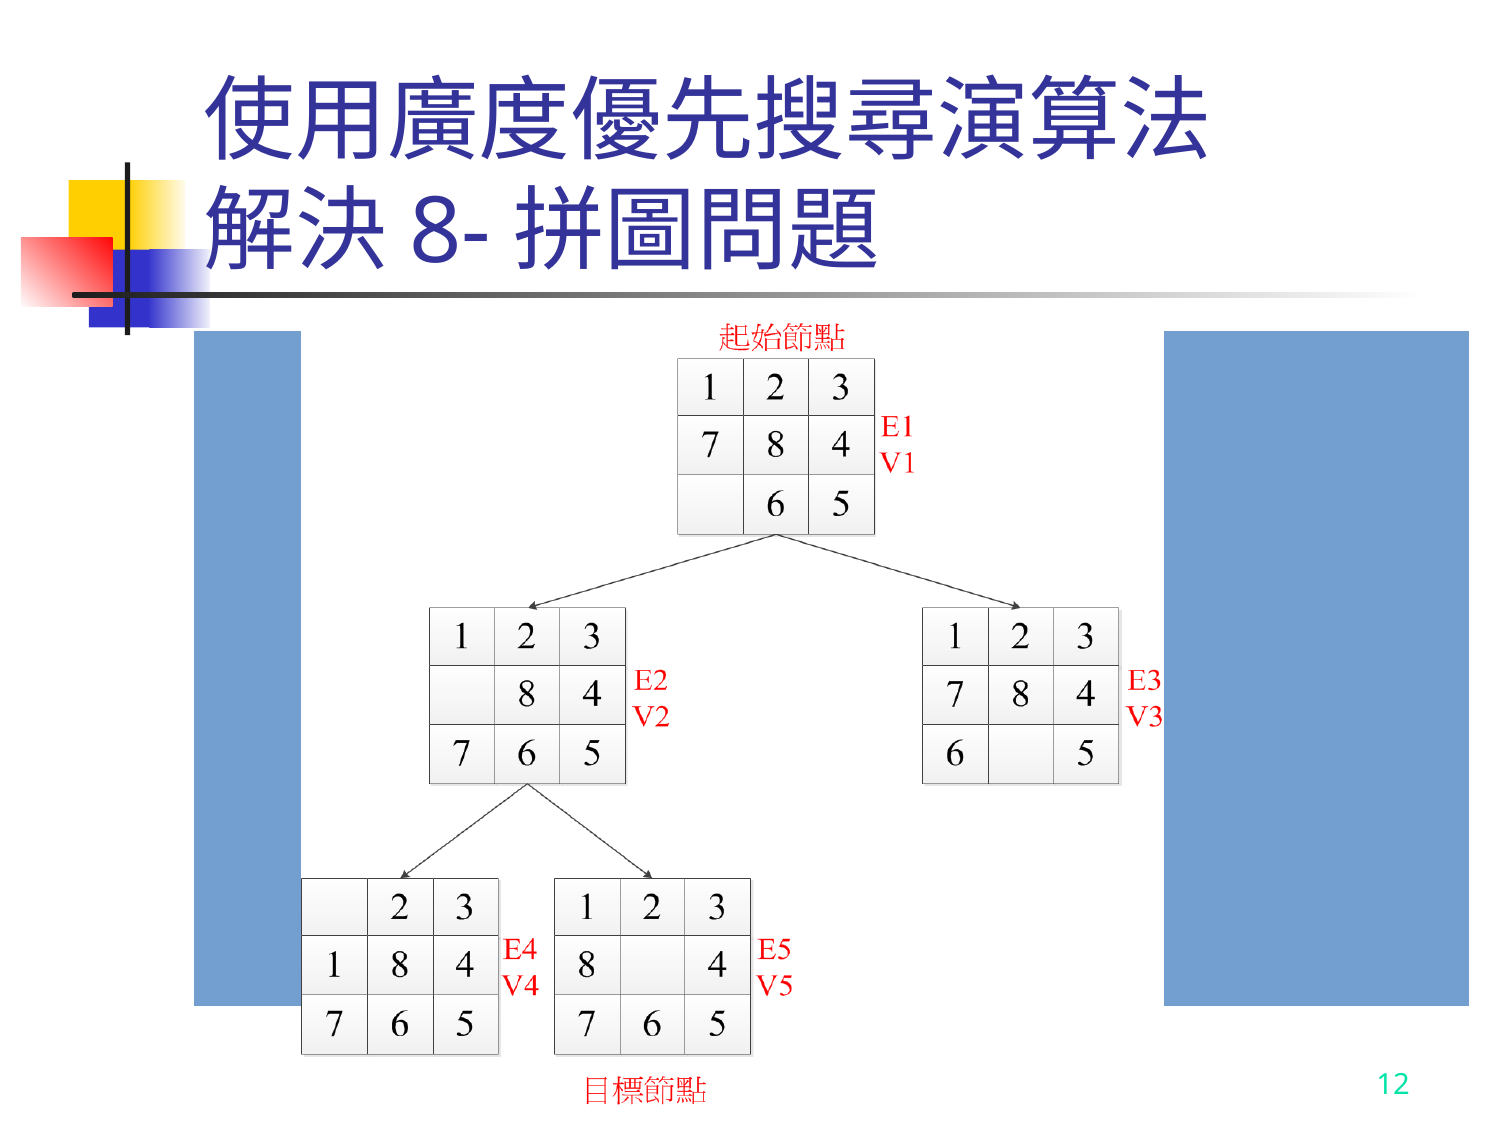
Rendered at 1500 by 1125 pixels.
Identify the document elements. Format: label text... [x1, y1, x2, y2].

picture [300, 314, 1164, 1109]
title 使用廣度優先搜尋演算法 解決8-拼圖問題 [188, 101, 1468, 289]
slide_number 12 [1167, 1037, 1426, 1113]
